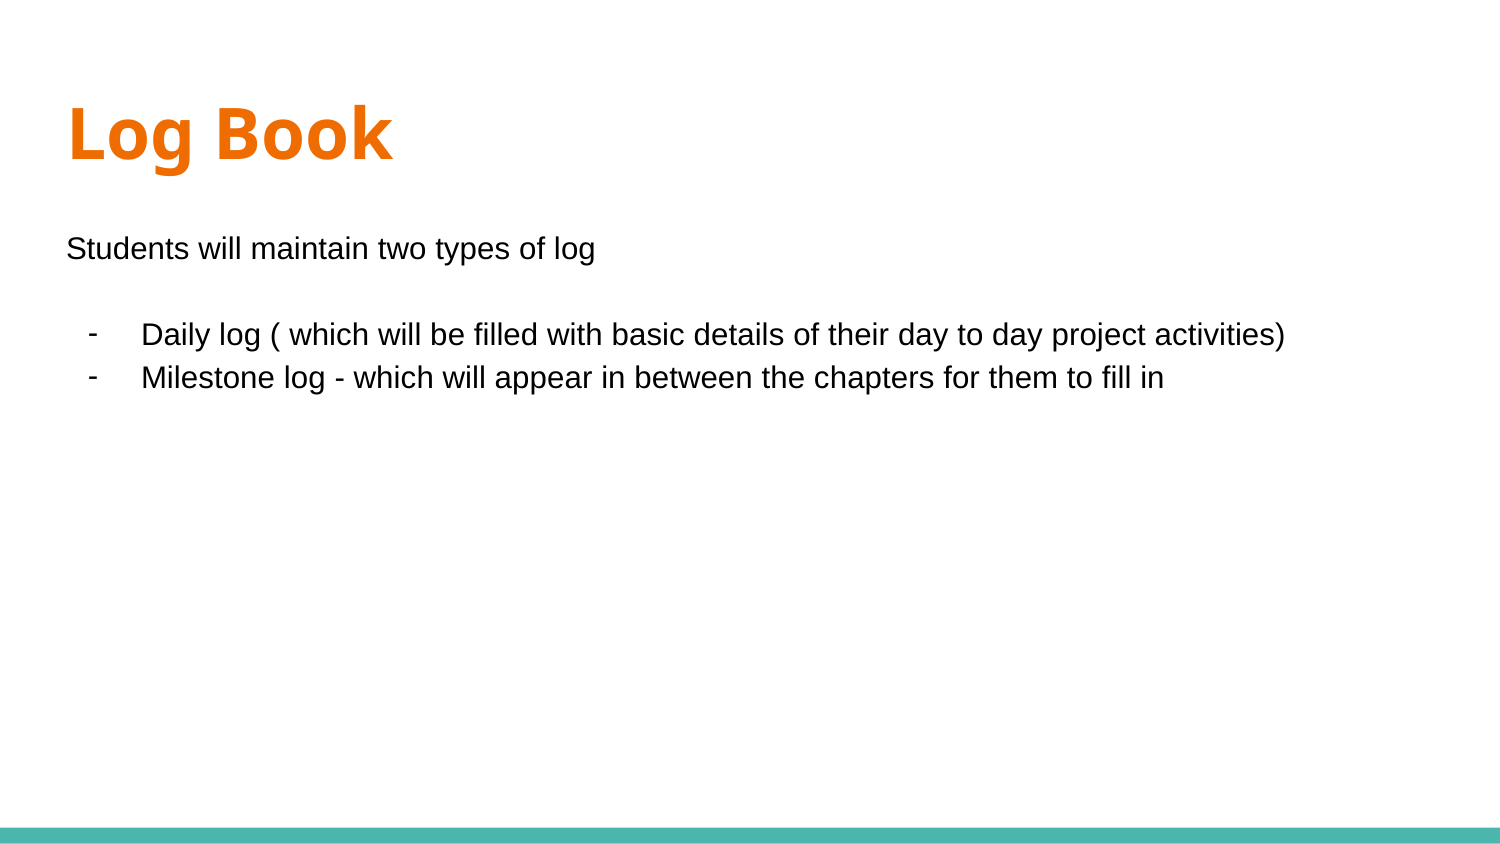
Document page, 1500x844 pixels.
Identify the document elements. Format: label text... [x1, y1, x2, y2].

title Log Book [51, 72, 1449, 189]
list Students will maintain two types of log Daily log ( which will be filled with basic details of their day to day project activities) Milestone log - which will appear in between the chapters for them to fill in [51, 207, 1449, 750]
